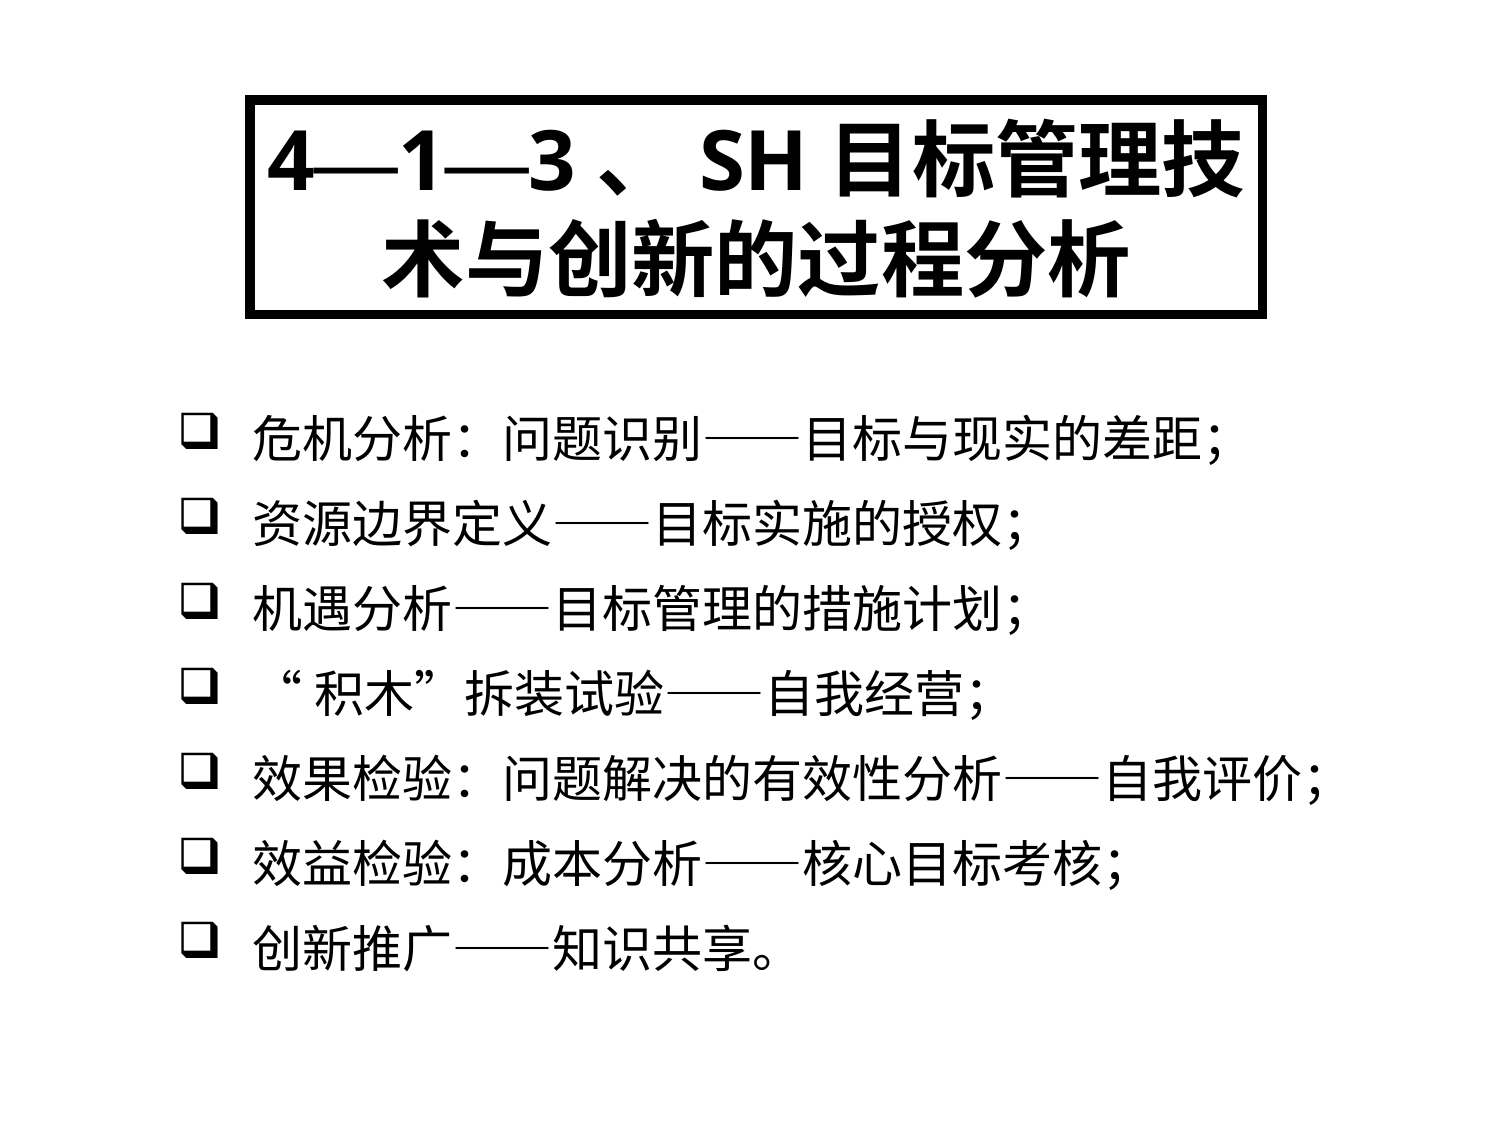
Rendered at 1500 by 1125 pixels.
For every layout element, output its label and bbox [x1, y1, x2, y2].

text_box [162, 399, 1400, 985]
text_box [249, 99, 1263, 315]
